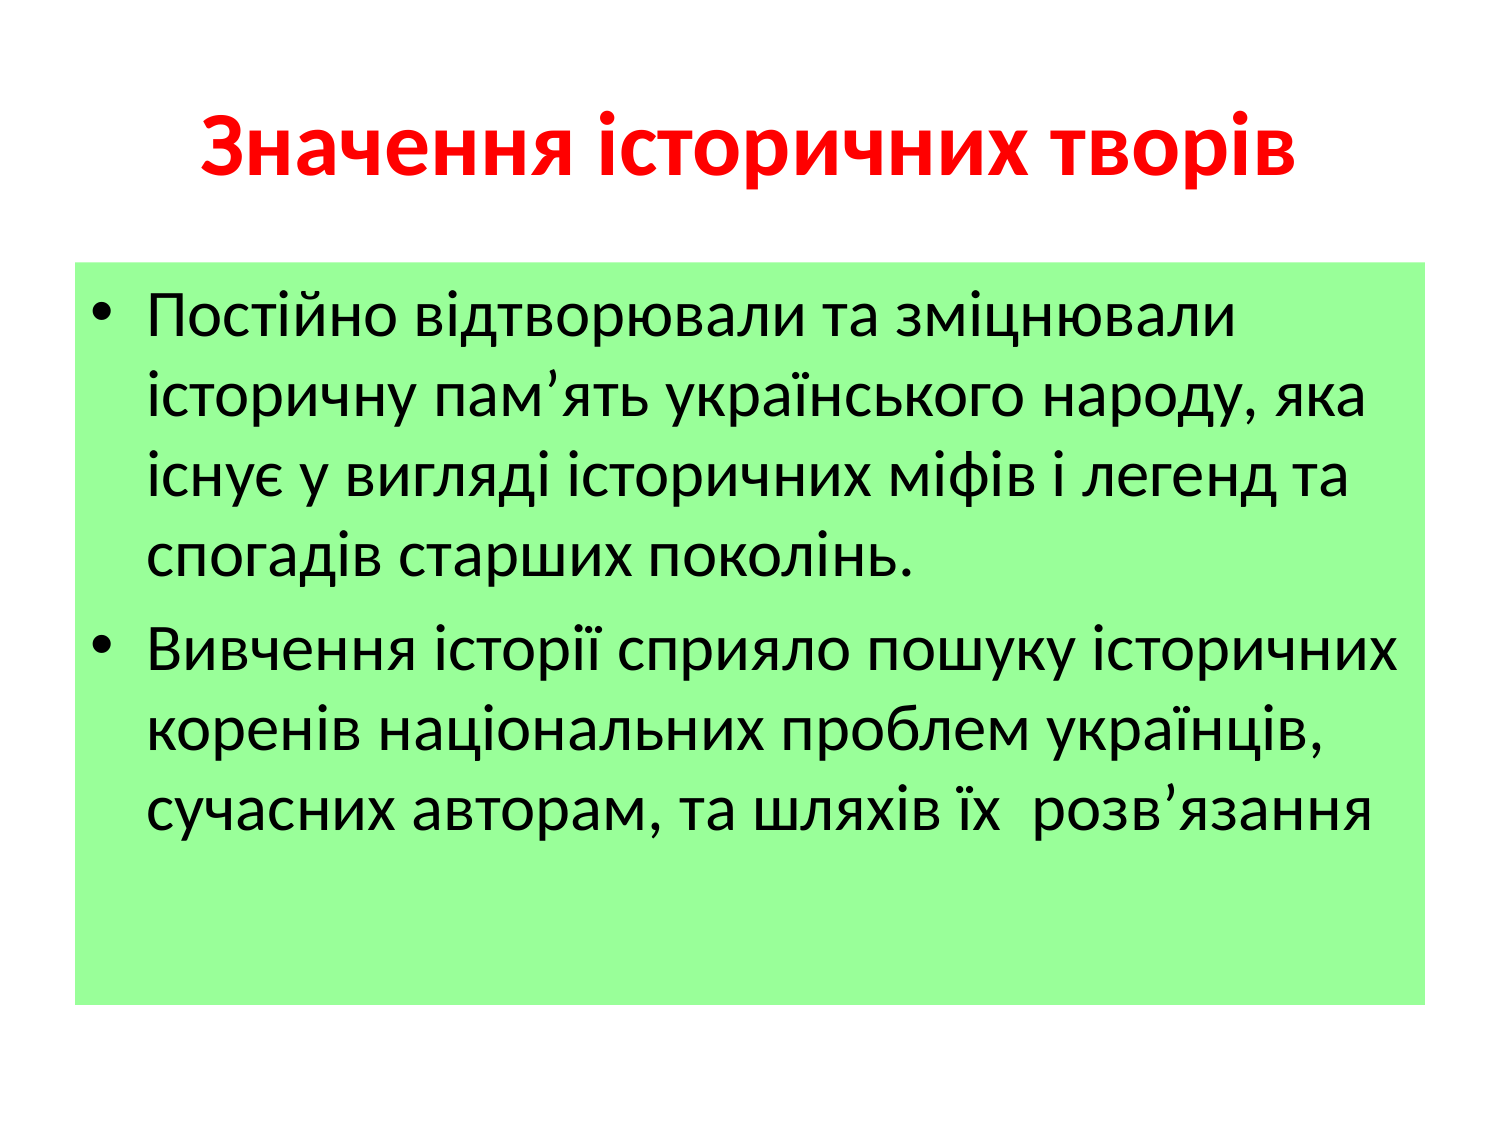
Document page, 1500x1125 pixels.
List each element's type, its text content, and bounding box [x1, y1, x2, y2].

title Значення історичних творів [75, 45, 1425, 233]
list Постійно відтворювали та зміцнювали історичну пам’ять українського народу, яка існує у вигляді історичних міфів і легенд та спогадів старших поколінь. Вивчення історії сприяло пошуку історичних коренів національних проблем українців, сучасних авторам, та шляхів їх розв’язання [75, 262, 1425, 1005]
